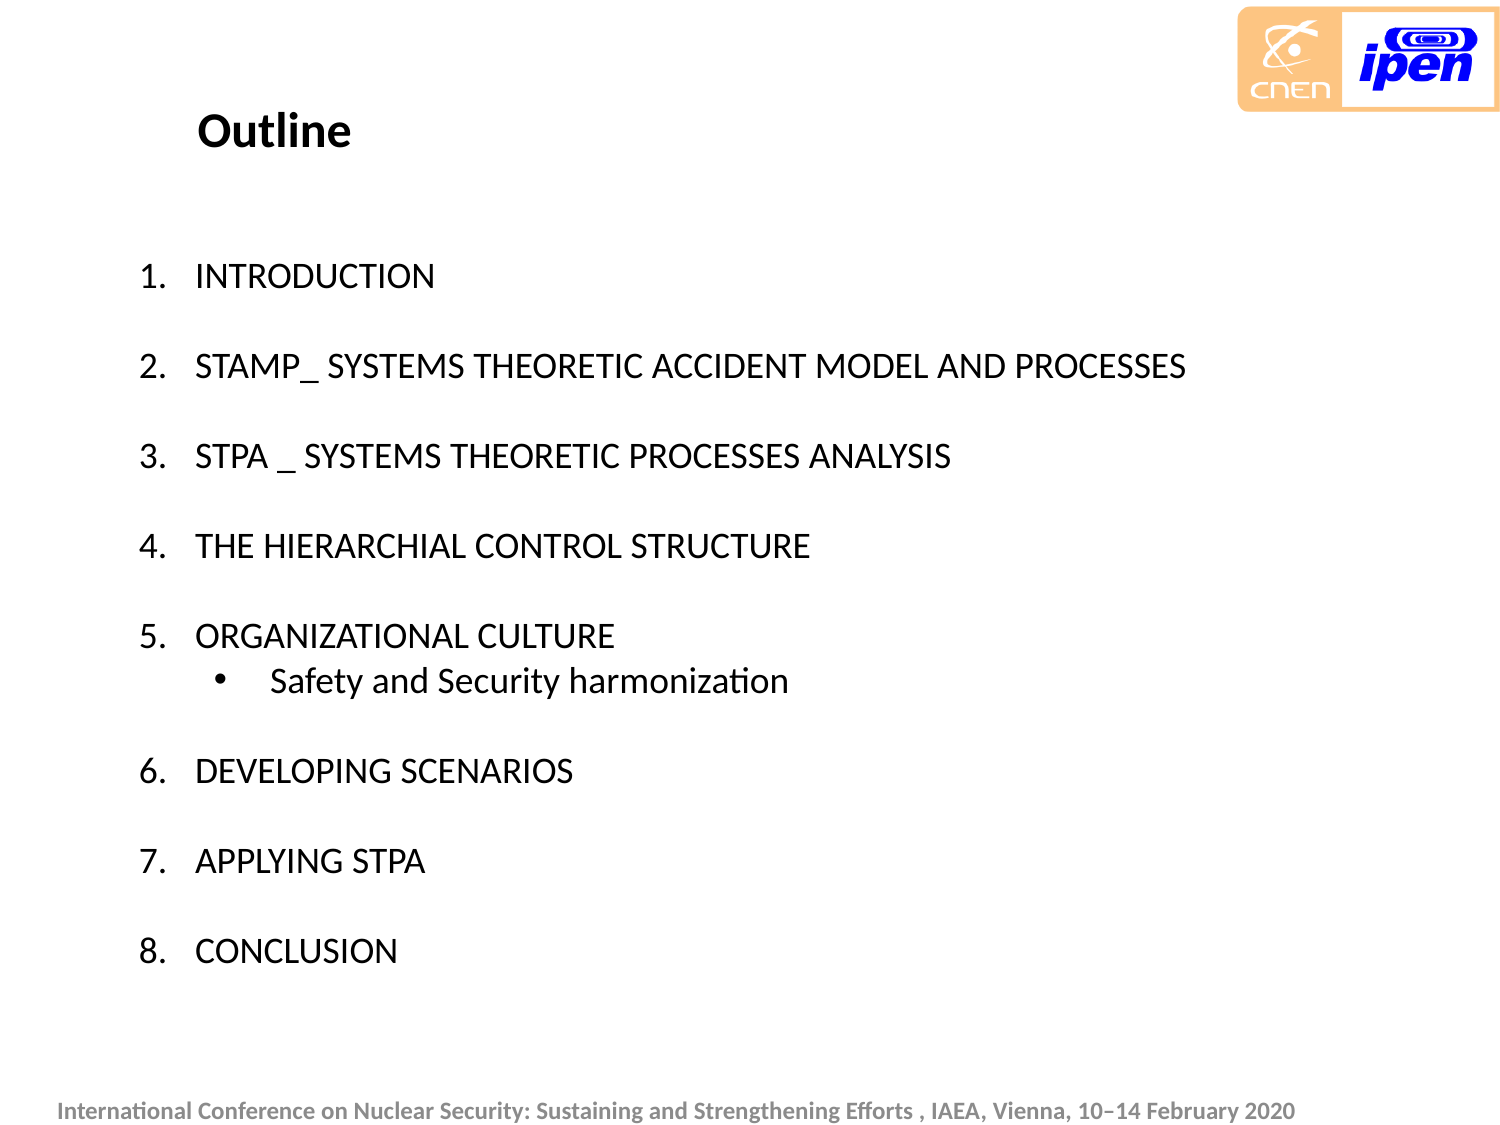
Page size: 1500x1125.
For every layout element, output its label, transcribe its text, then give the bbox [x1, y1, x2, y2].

text_box INTRODUCTION STAMP_ SYSTEMS THEORETIC ACCIDENT MODEL AND PROCESSES STPA _ SYSTEMS THEORETIC PROCESSES ANALYSIS THE HIERARCHIAL CONTROL STRUCTURE ORGANIZATIONAL CULTURE Safety and Security harmonization DEVELOPING SCENARIOS APPLYING STPA CONCLUSION [123, 243, 1388, 979]
footer International Conference on Nuclear Security: Sustaining and Strengthening Efforts , IAEA, Vienna, 10–14 February 2020 [0, 1065, 1453, 1125]
text_box Outline [183, 89, 1331, 165]
picture [1237, 5, 1500, 112]
